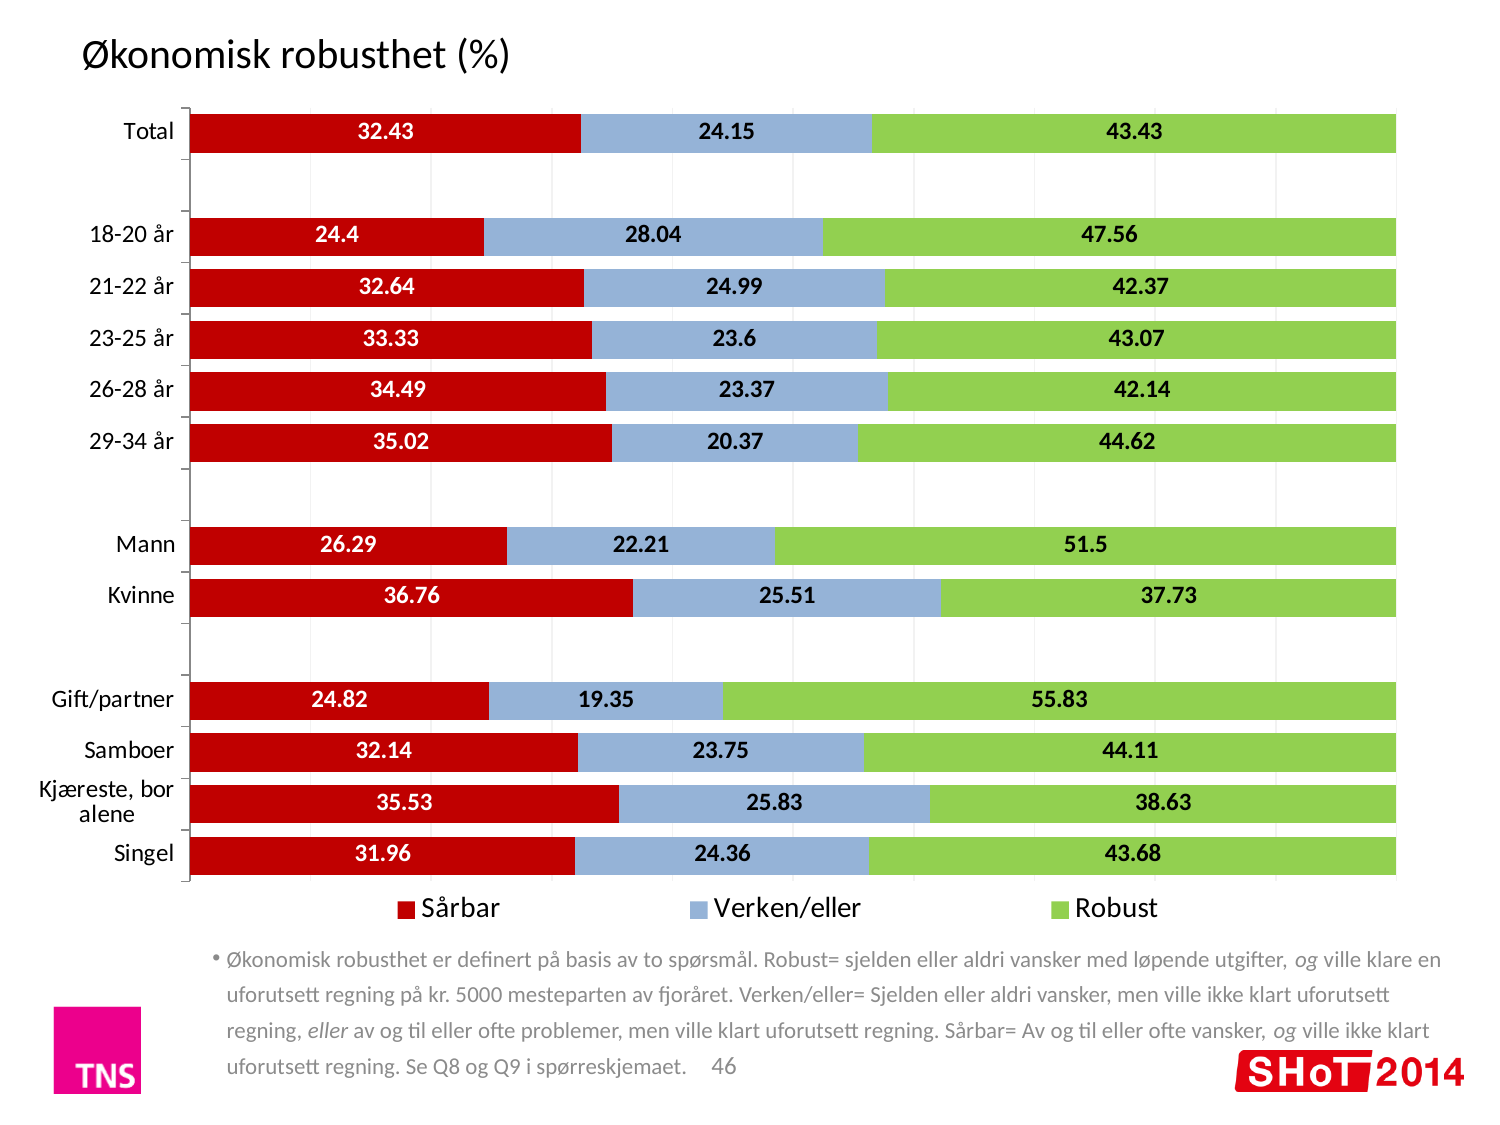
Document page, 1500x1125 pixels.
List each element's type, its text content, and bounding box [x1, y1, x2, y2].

text_box Økonomisk robusthet (%) [67, 19, 527, 76]
picture [53, 1006, 141, 1094]
chart [29, 77, 1448, 941]
text_box Økonomisk robusthet er definert på basis av to spørsmål. Robust= sjelden eller aldri vansker med løpende utgifter, og ville klare en uforutsett regning på kr. 5000 mesteparten av fjoråret. Verken/eller= Sjelden eller aldri vansker, men ville ikke klart uforutsett regning, eller av og til eller ofte problemer, men ville klart uforutsett regning. Sårbar= Av og til eller ofte vansker, og ville ikke klart uforutsett regning. Se Q8 og Q9 i spørreskjemaet. [182, 928, 1471, 1114]
